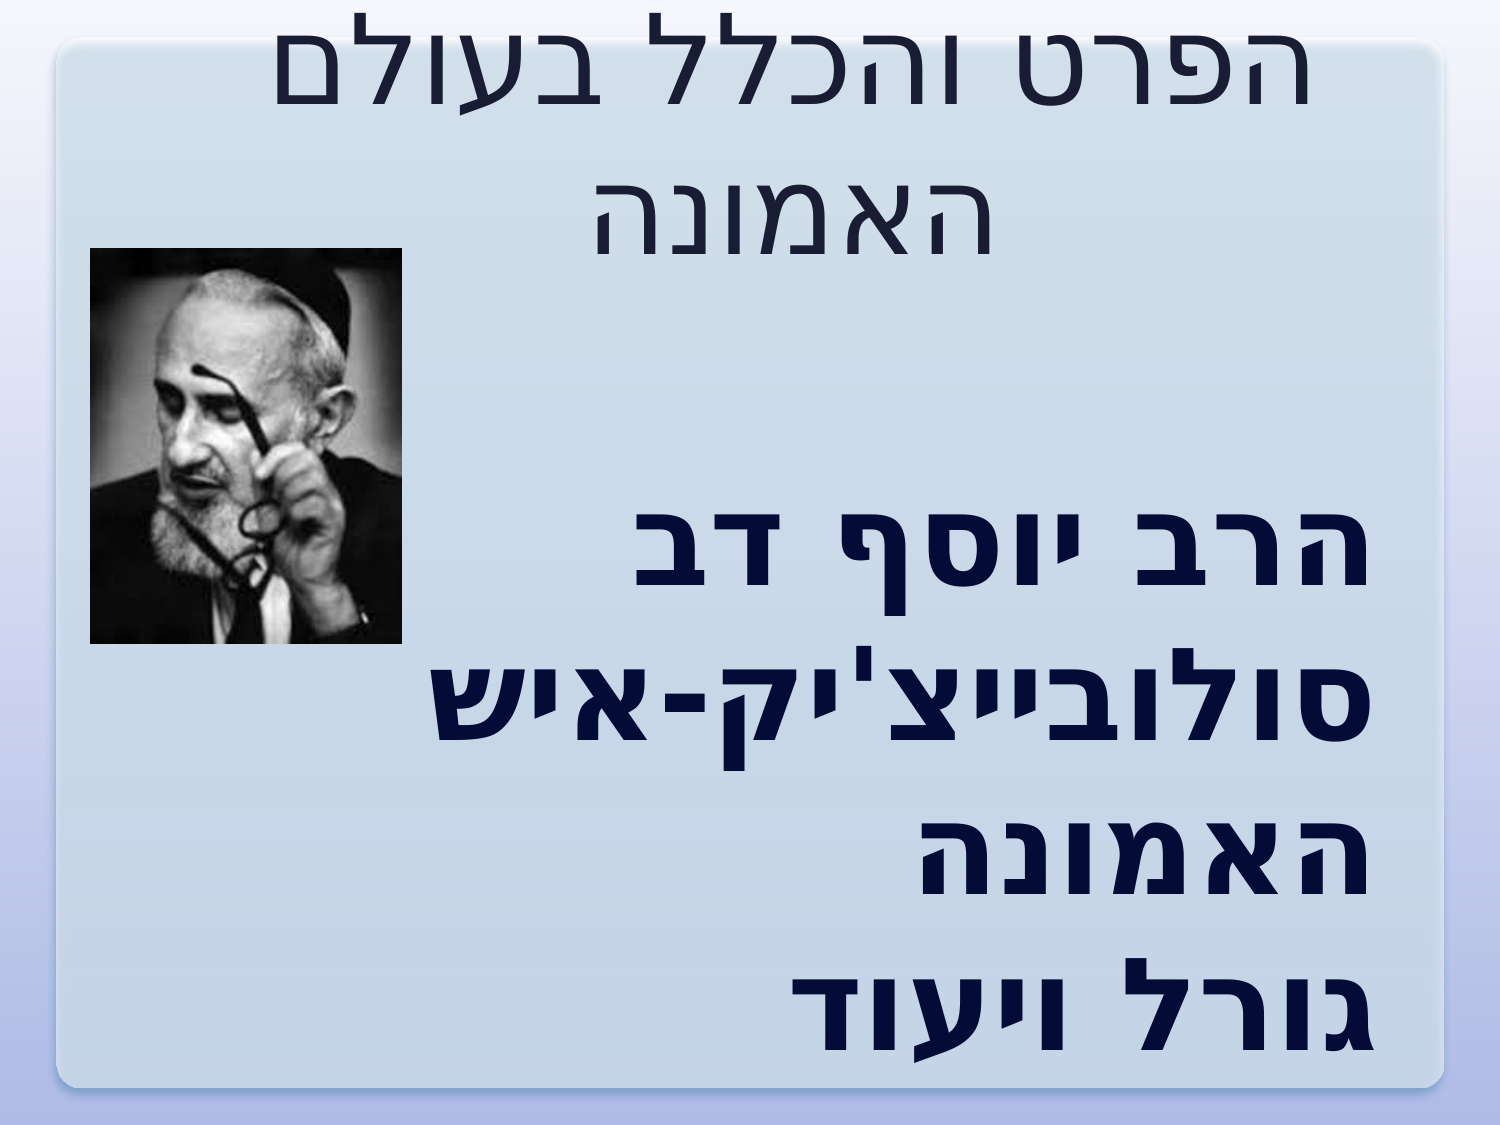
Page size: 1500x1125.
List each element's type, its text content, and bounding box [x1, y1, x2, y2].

picture [90, 248, 402, 644]
subtitle הפרט והכלל בעולם האמונה [156, 139, 1432, 295]
title הרב יוסף דב סולובייצ'יק-איש האמונה גורל ויעוד [118, 441, 1394, 951]
